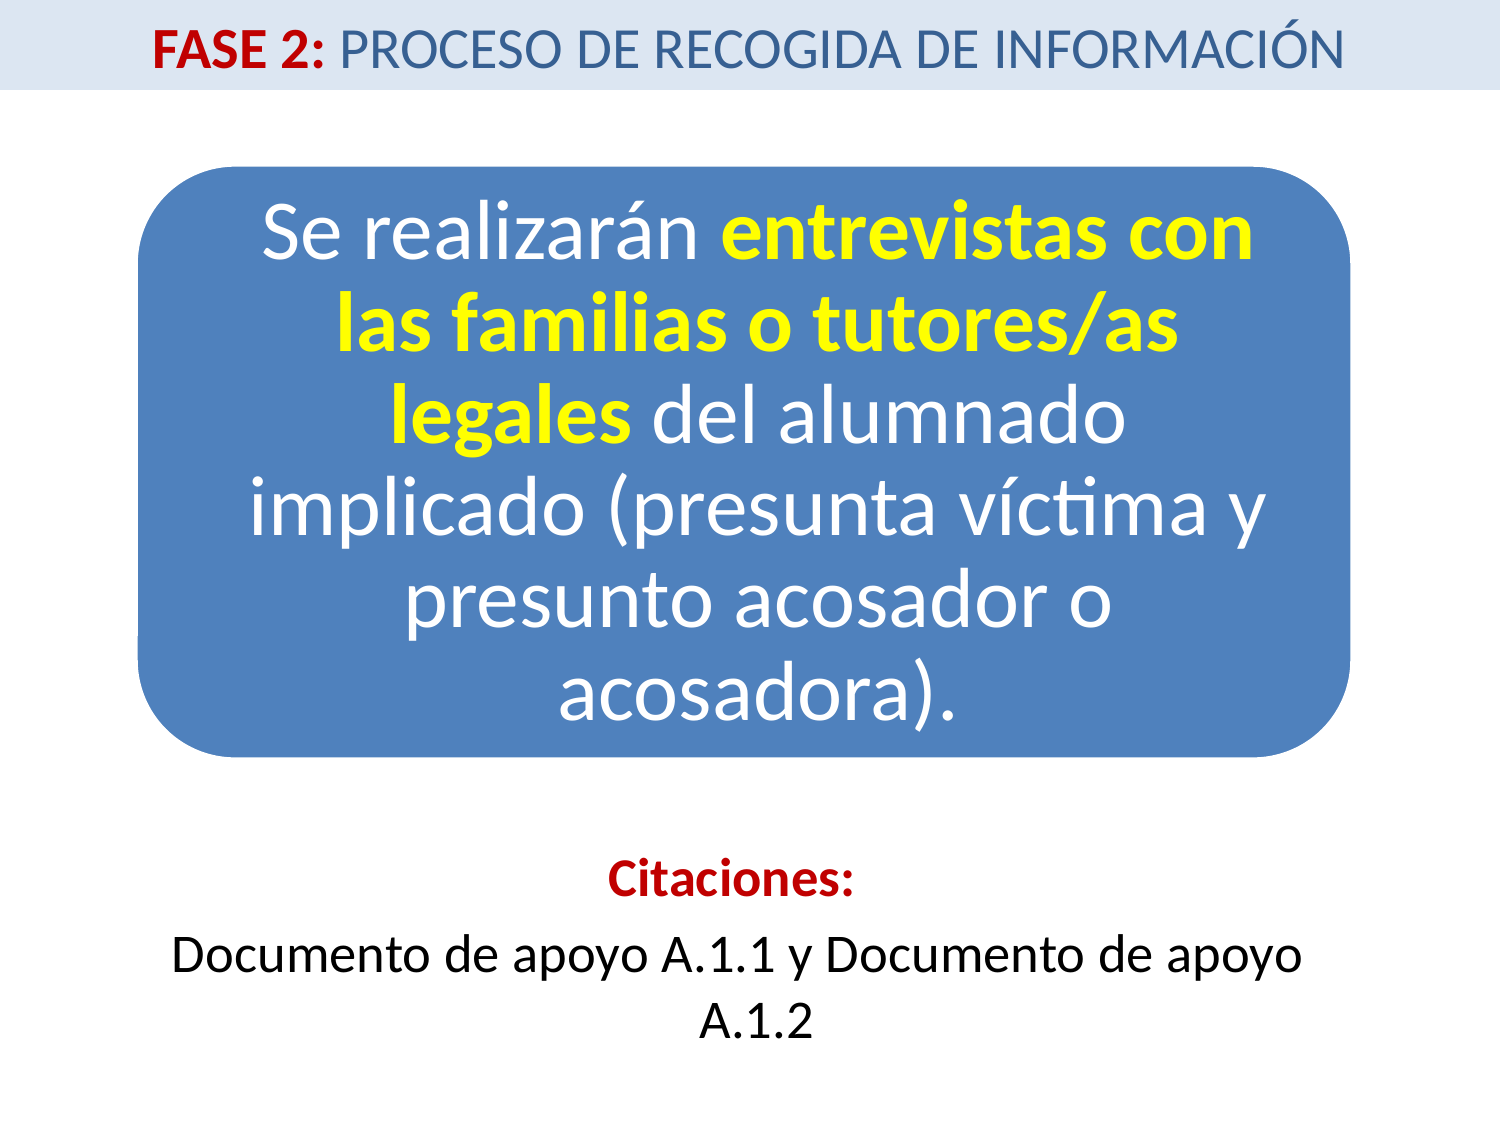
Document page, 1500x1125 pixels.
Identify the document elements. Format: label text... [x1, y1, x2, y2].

text_box FASE 2: PROCESO DE RECOGIDA DE INFORMACIÓN [0, 0, 1500, 90]
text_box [135, 148, 1353, 776]
list Citaciones: Documento de apoyo A.1.1 y Documento de apoyo A.1.2 [123, 834, 1353, 1059]
